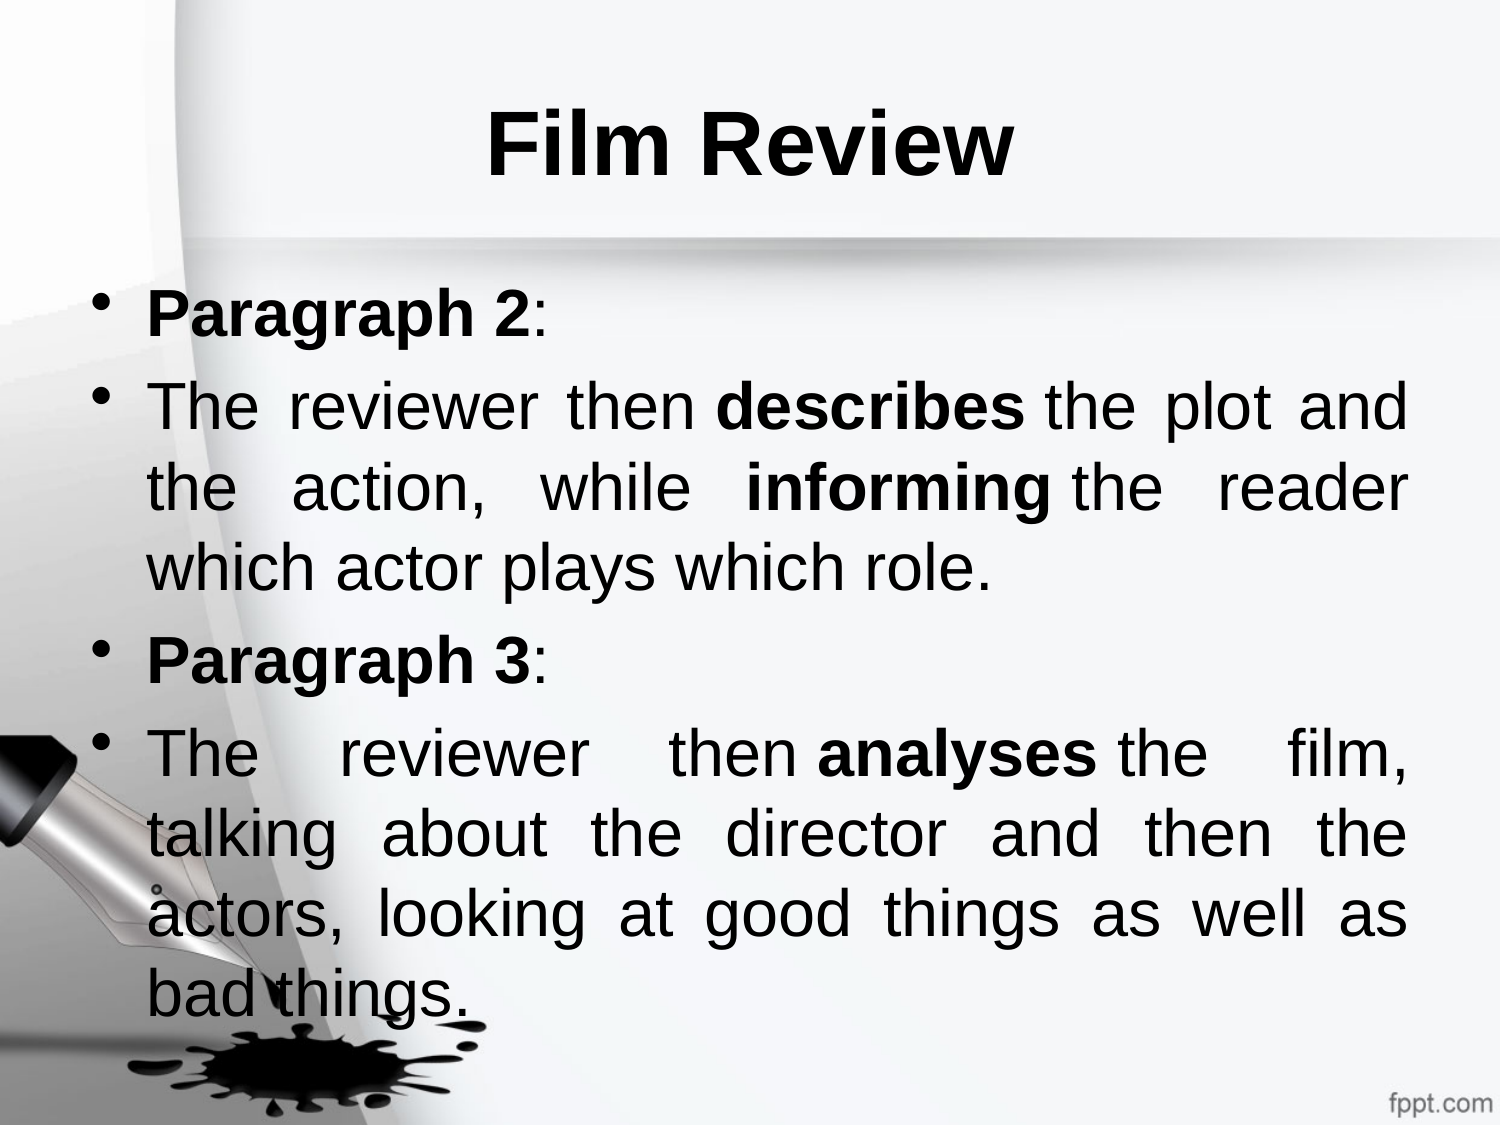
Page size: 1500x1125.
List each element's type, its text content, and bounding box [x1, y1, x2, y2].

title Film Review [74, 44, 1426, 233]
picture [0, 0, 1500, 1125]
list Paragraph 2: The reviewer then describes the plot and the action, while informing the reader which actor plays which role. Paragraph 3: The reviewer then analyses the film, talking about the director and then the actors, looking at good things as well as bad things. [74, 262, 1426, 1006]
